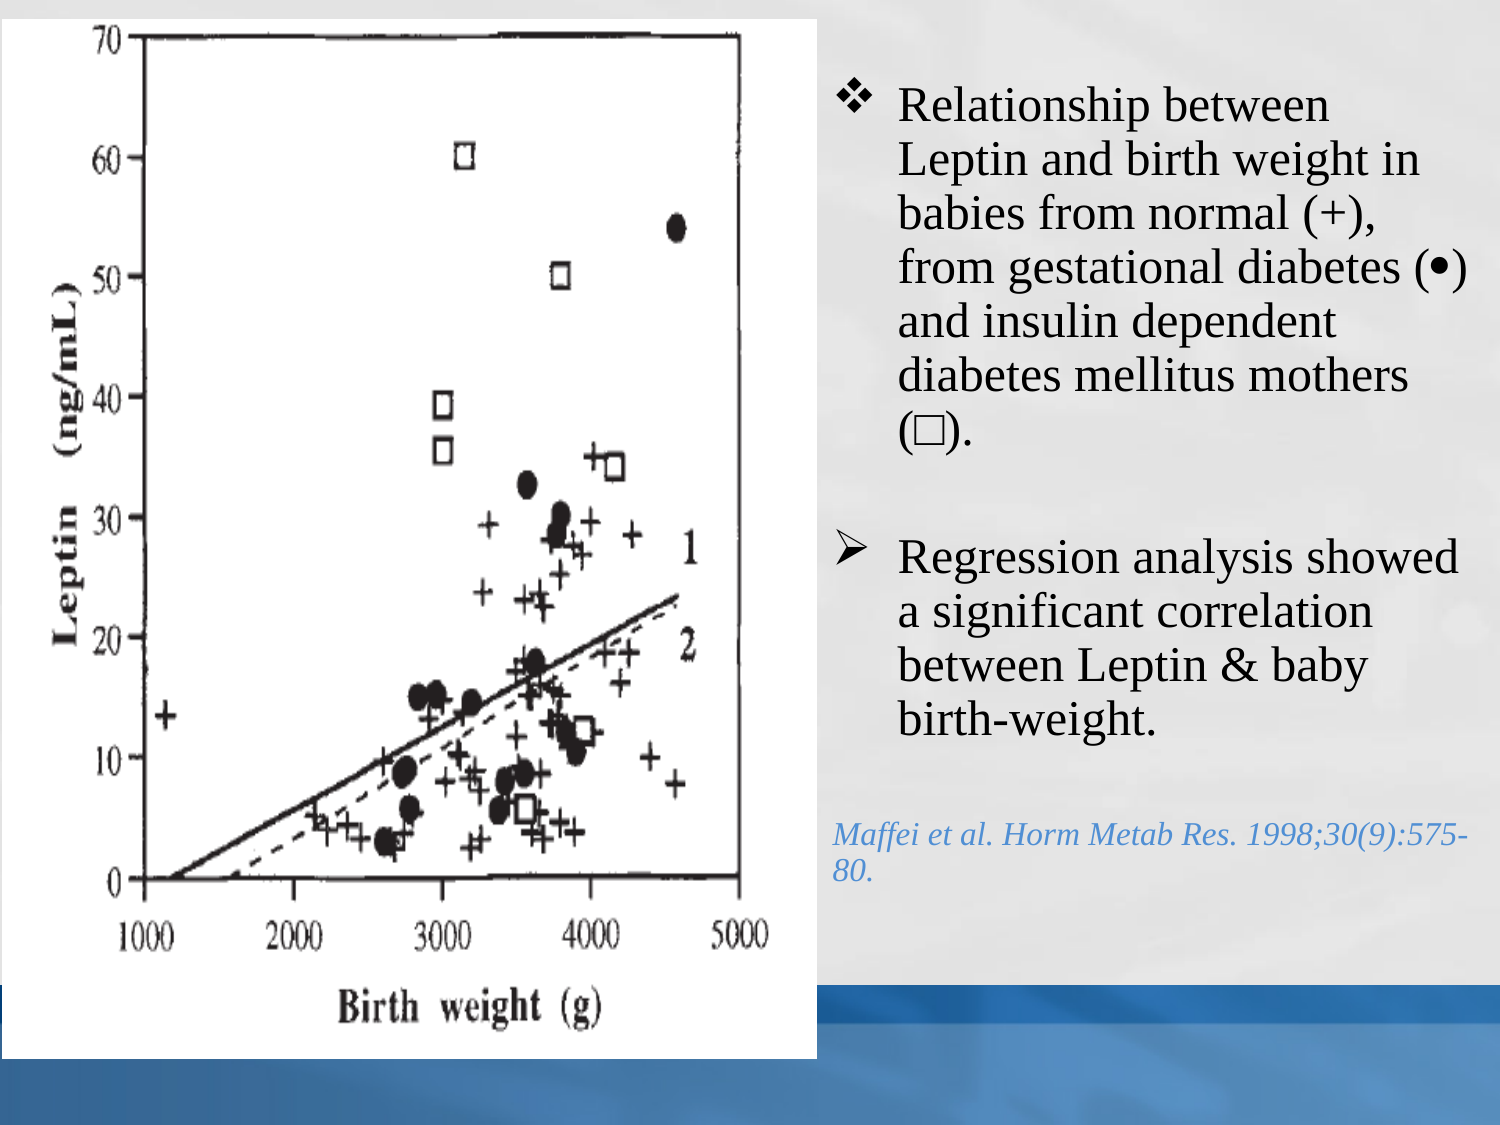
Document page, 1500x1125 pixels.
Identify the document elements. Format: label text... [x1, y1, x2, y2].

list Relationship between Leptin and birth weight in babies from normal (+), from gestational diabetes () and insulin dependent diabetes mellitus mothers (□). Regression analysis showed a significant correlation between Leptin & baby birth-weight. Maffei et al. Horm Metab Res. 1998;30(9):575-80. [832, 78, 1471, 905]
picture [0, 0, 1500, 1125]
